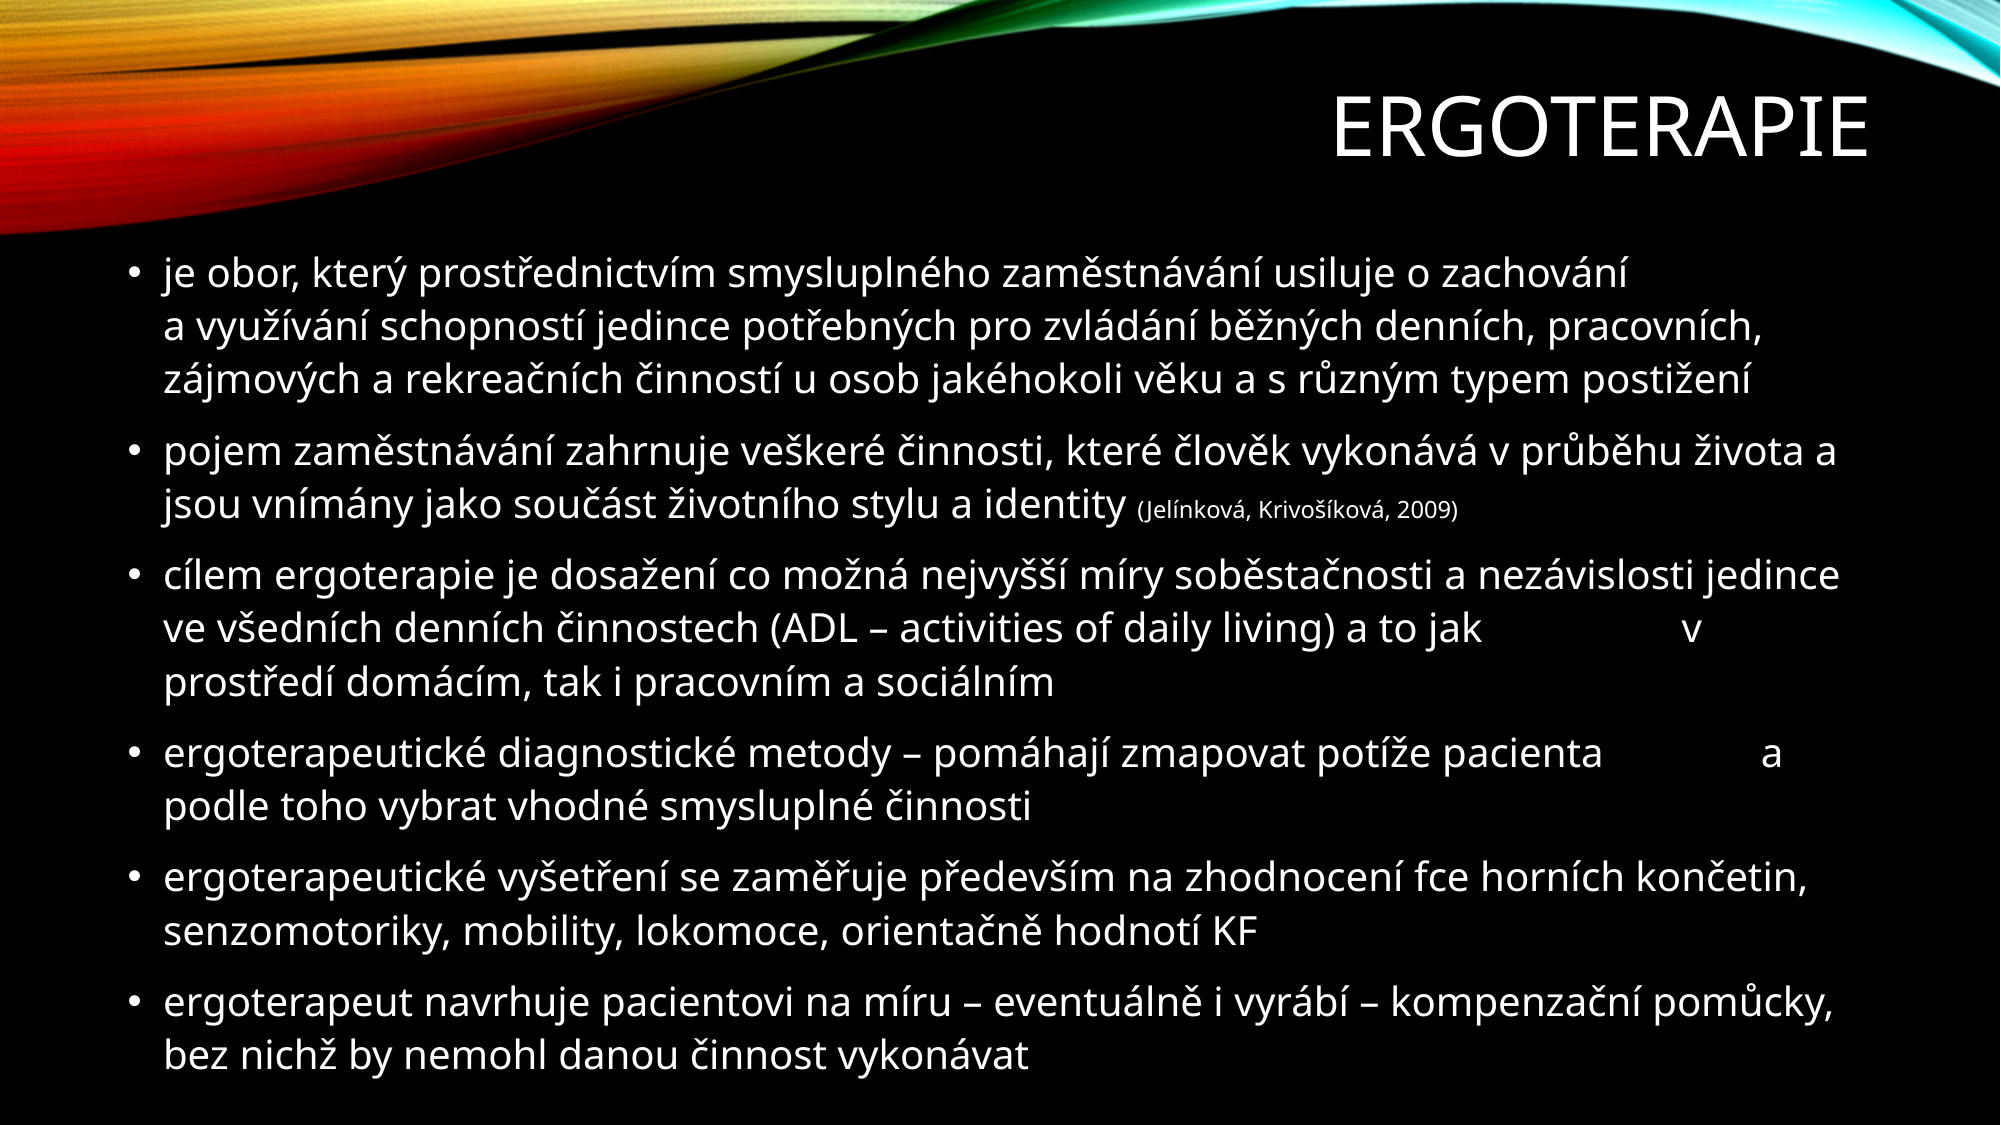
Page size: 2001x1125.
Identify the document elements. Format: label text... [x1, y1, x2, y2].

picture [0, 0, 2000, 237]
list je obor, který prostřednictvím smysluplného zaměstnávání usiluje o zachování a využívání schopností jedince potřebných pro zvládání běžných denních, pracovních, zájmových a rekreačních činností u osob jakéhokoli věku a s různým typem postižení pojem zaměstnávání zahrnuje veškeré činnosti, které člověk vykonává v průběhu života a jsou vnímány jako součást životního stylu a identity (Jelínková, Krivošíková, 2009) cílem ergoterapie je dosažení co možná nejvyšší míry soběstačnosti a nezávislosti jedince ve všedních denních činnostech (ADL – activities of daily living) a to jak v prostředí domácím, tak i pracovním a sociálním ergoterapeutické diagnostické metody – pomáhají zmapovat potíže pacienta a podle toho vybrat vhodné smysluplné činnosti ergoterapeutické vyšetření se zaměřuje především na zhodnocení fce horních končetin, senzomotoriky, mobility, lokomoce, orientačně hodnotí KF ergoterapeut navrhuje pacientovi na míru – eventuálně i vyrábí – kompenzační pomůcky, bez nichž by nemohl danou činnost vykonávat [112, 235, 1888, 1089]
title ergoterapie [474, 23, 1888, 235]
